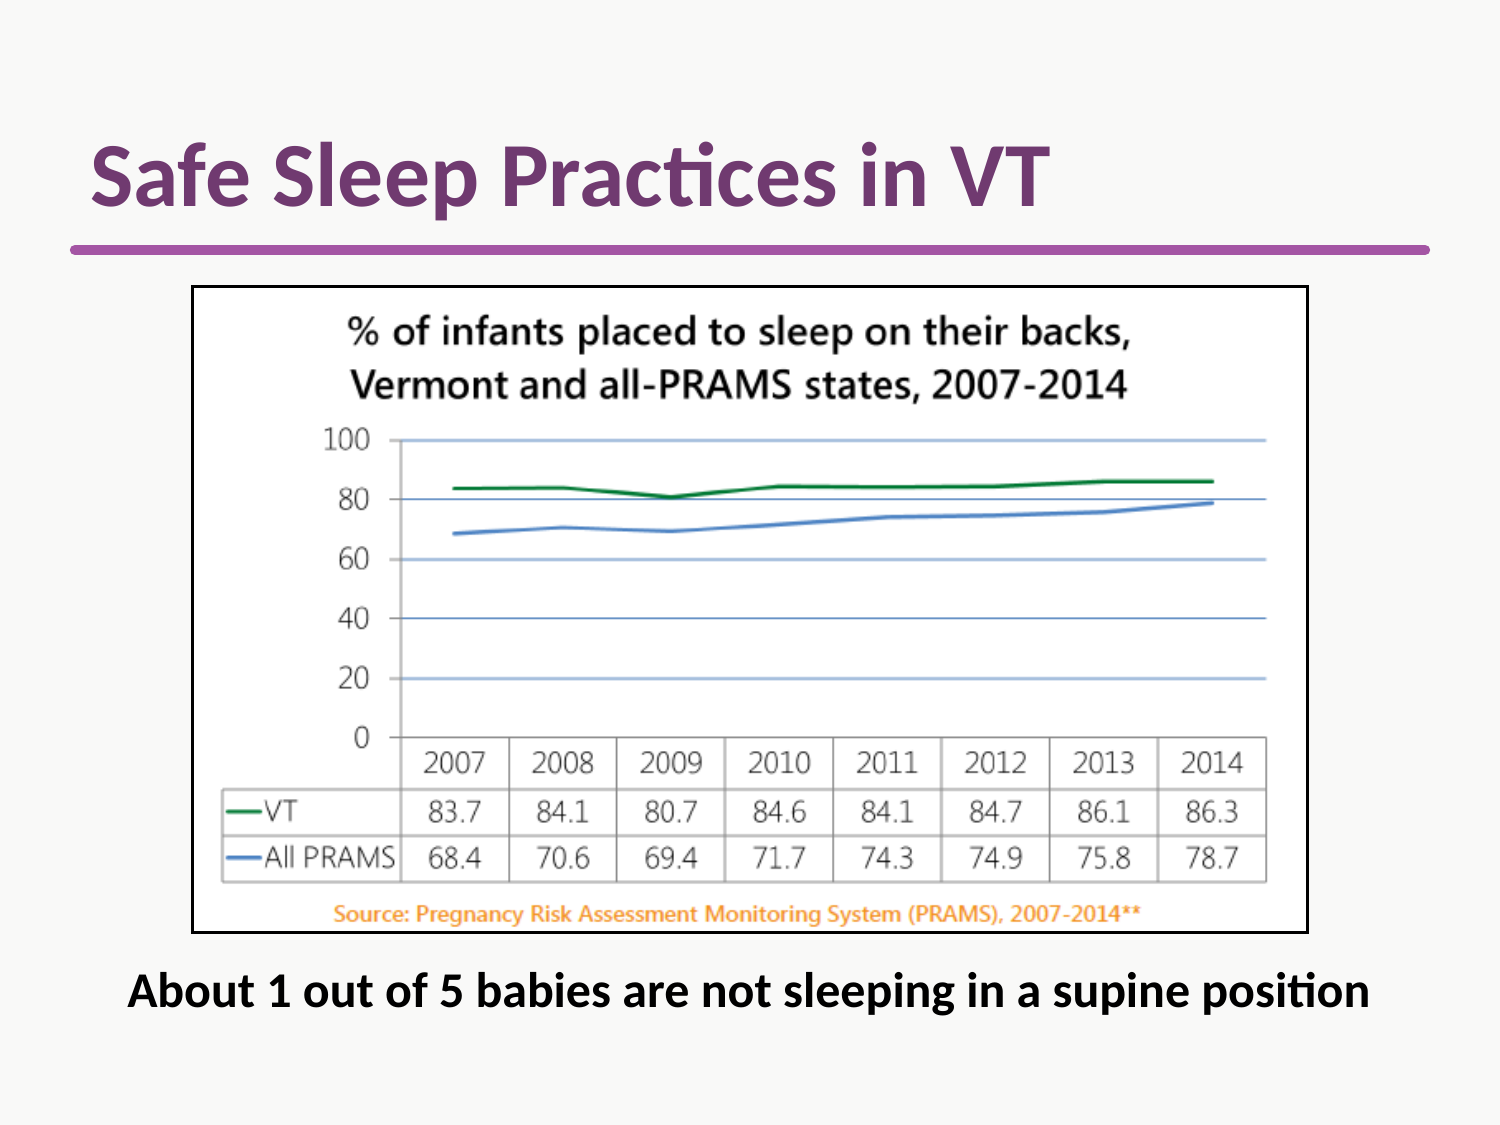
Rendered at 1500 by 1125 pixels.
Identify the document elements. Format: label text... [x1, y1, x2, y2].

picture [193, 287, 1307, 932]
title Safe Sleep Practices in VT [75, 45, 1425, 233]
text_box About 1 out of 5 babies are not sleeping in a supine position [112, 949, 1463, 1025]
